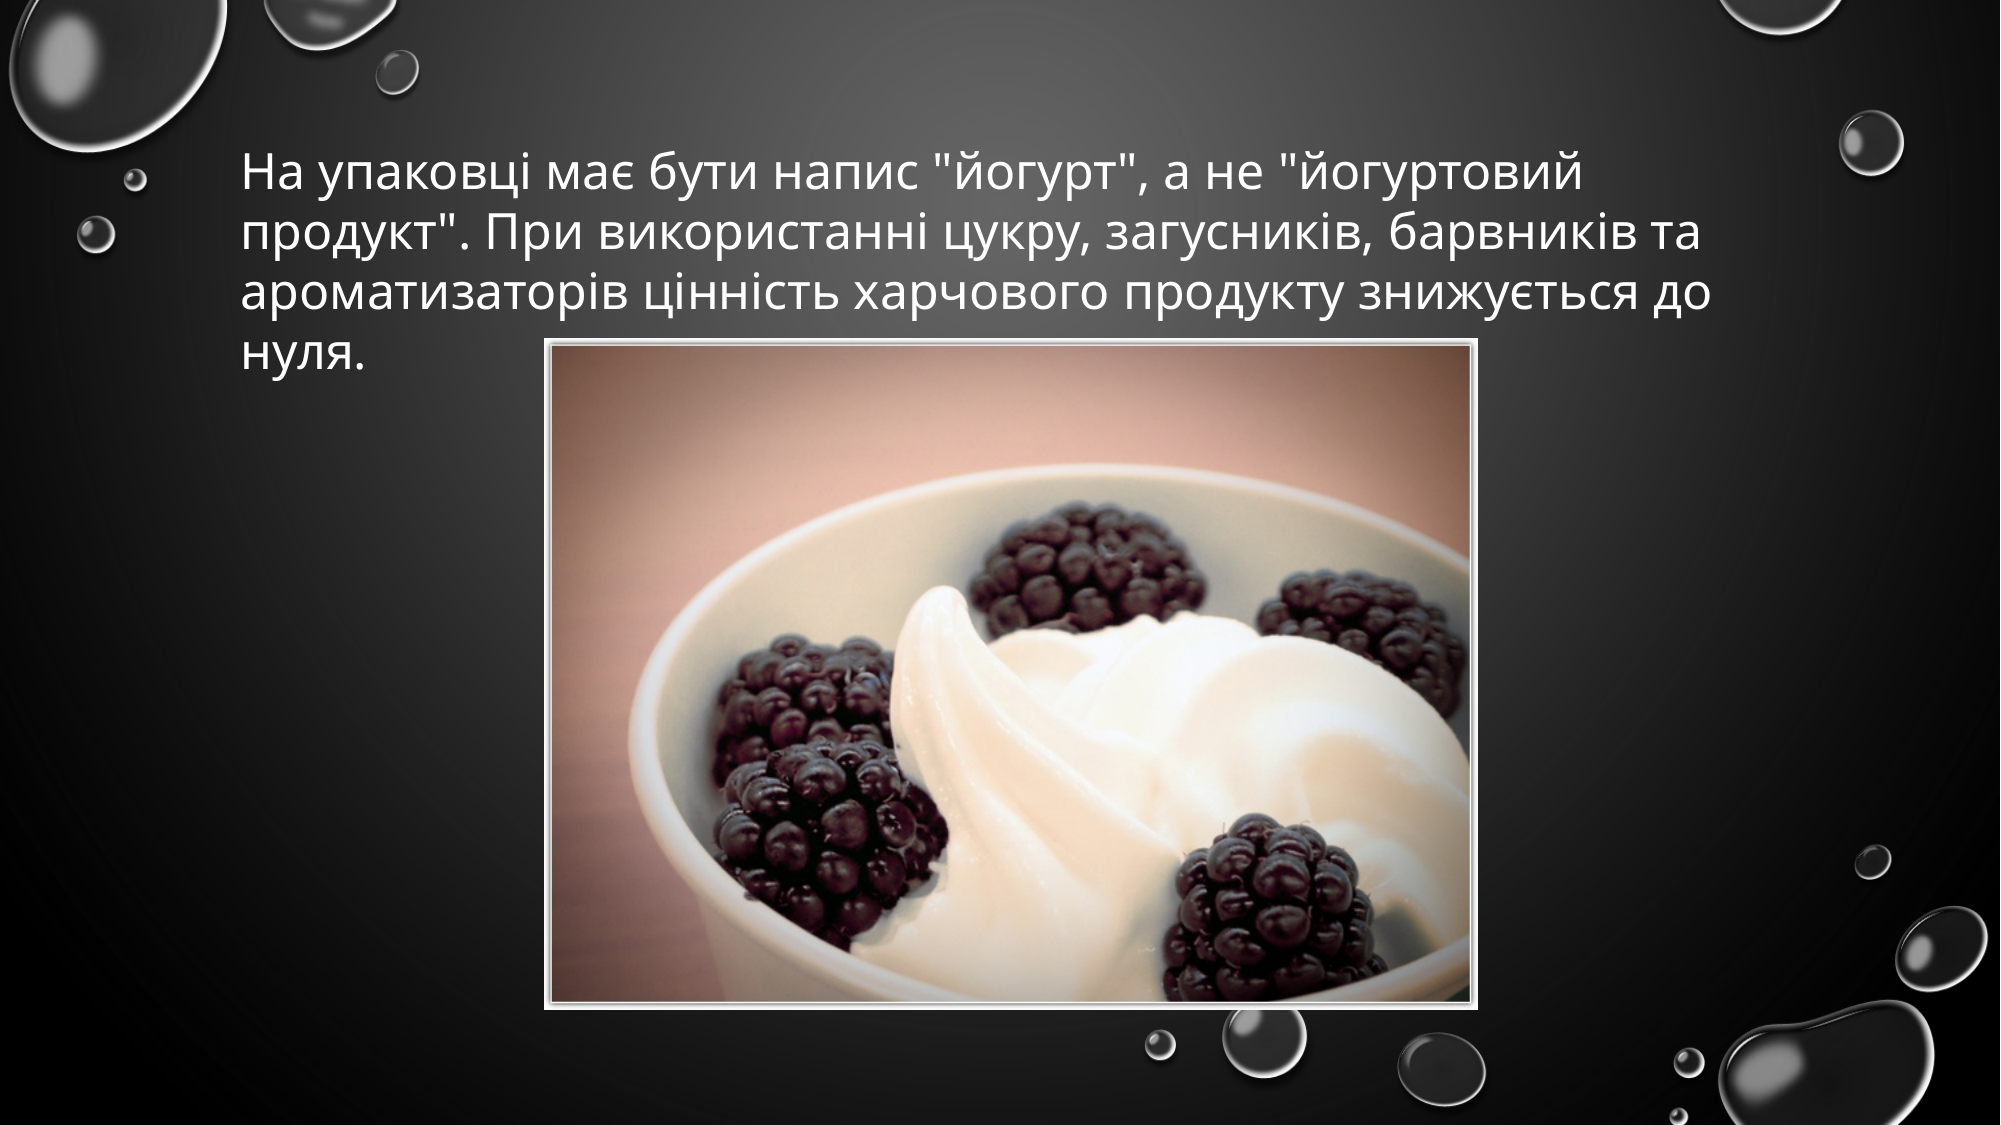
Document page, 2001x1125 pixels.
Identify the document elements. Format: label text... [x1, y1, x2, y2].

picture [0, 0, 2000, 1125]
text_box На упаковці має бути напис "йогурт", а не "йогуртовий продукт". При використанні цукру, загусників, барвників та ароматизаторів цінність харчового продукту знижується до нуля. [226, 132, 1796, 387]
